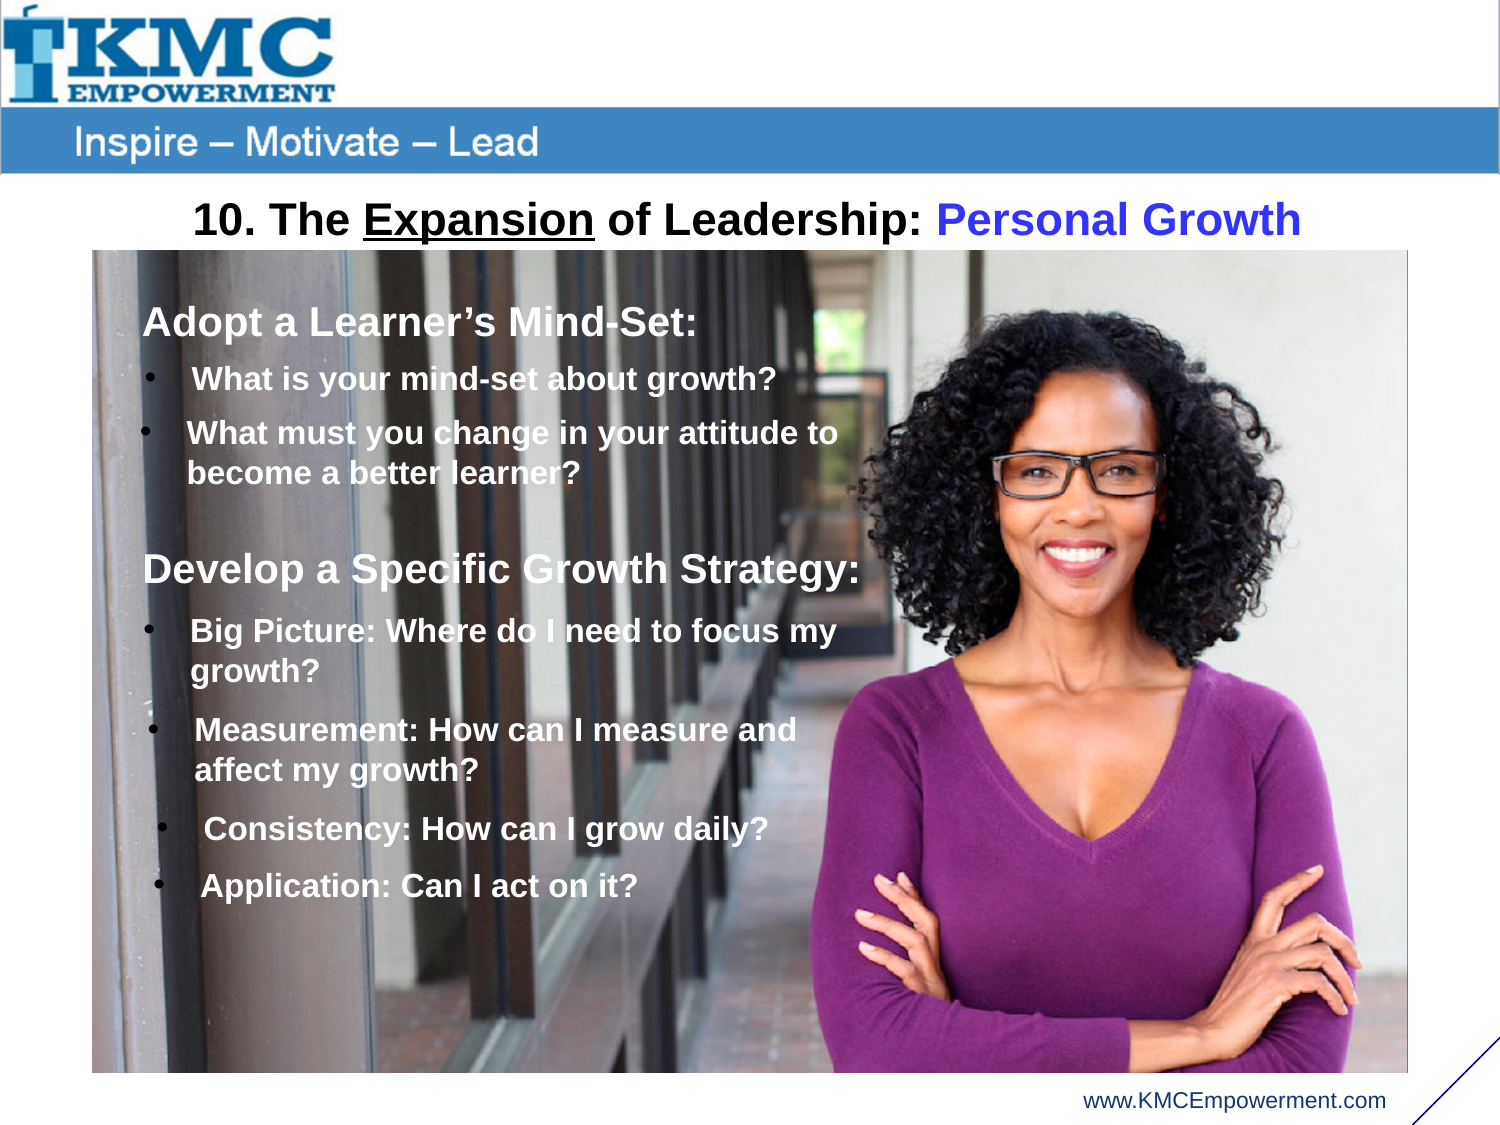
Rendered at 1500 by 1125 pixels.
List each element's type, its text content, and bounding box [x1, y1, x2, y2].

picture [0, 0, 1500, 175]
text_box [0, 137, 1497, 174]
text_box www.KMCEmpowerment.com [1068, 1082, 1403, 1121]
text_box 10. The Expansion of Leadership: Personal Growth [0, 174, 1497, 275]
picture [92, 249, 1408, 1073]
